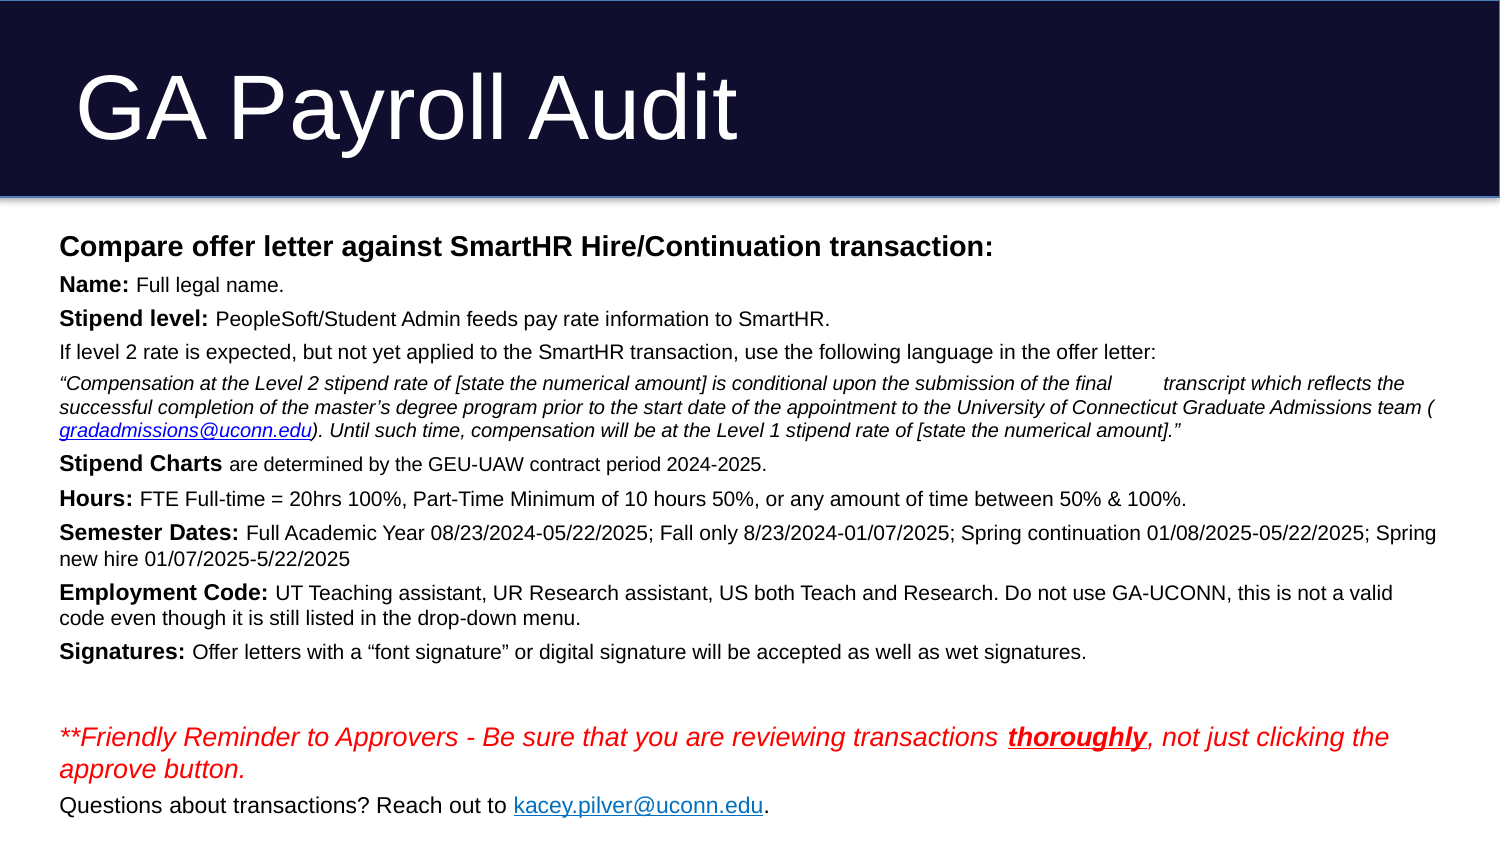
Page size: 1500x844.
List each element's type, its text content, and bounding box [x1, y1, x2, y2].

list Compare offer letter against SmartHR Hire/Continuation transaction: Name: Full legal name. Stipend level: PeopleSoft/Student Admin feeds pay rate information to SmartHR. If level 2 rate is expected, but not yet applied to the SmartHR transaction, use the following language in the offer letter: “Compensation at the Level 2 stipend rate of [state the numerical amount] is conditional upon the submission of the final transcript which reflects the successful completion of the master’s degree program prior to the start date of the appointment to the University of Connecticut Graduate Admissions team (gradadmissions@uconn.edu). Until such time, compensation will be at the Level 1 stipend rate of [state the numerical amount].” Stipend Charts are determined by the GEU-UAW contract period 2024-2025. Hours: FTE Full-time = 20hrs 100%, Part-Time Minimum of 10 hours 50%, or any amount of time between 50% & 100%. Semester Dates: Full Academic Year 08/23/2024-05/22/2025; Fall only 8/23/2024-01/07/2025; Spring continuation 01/08/2025-05/22/2025; Spring new hire 01/07/2025-5/22/2025 Employment Code: UT Teaching assistant, UR Research assistant, US both Teach and Research. Do not use GA-UCONN, this is not a valid code even though it is still listed in the drop-down menu. Signatures: Offer letters with a “font signature” or digital signature will be accepted as well as wet signatures. **Friendly Reminder to Approvers - Be sure that you are reviewing transactions thoroughly, not just clicking the approve button. Questions about transactions? Reach out to kacey.pilver@uconn.edu. [27, 220, 1459, 827]
title GA Payroll Audit [60, 53, 1073, 152]
